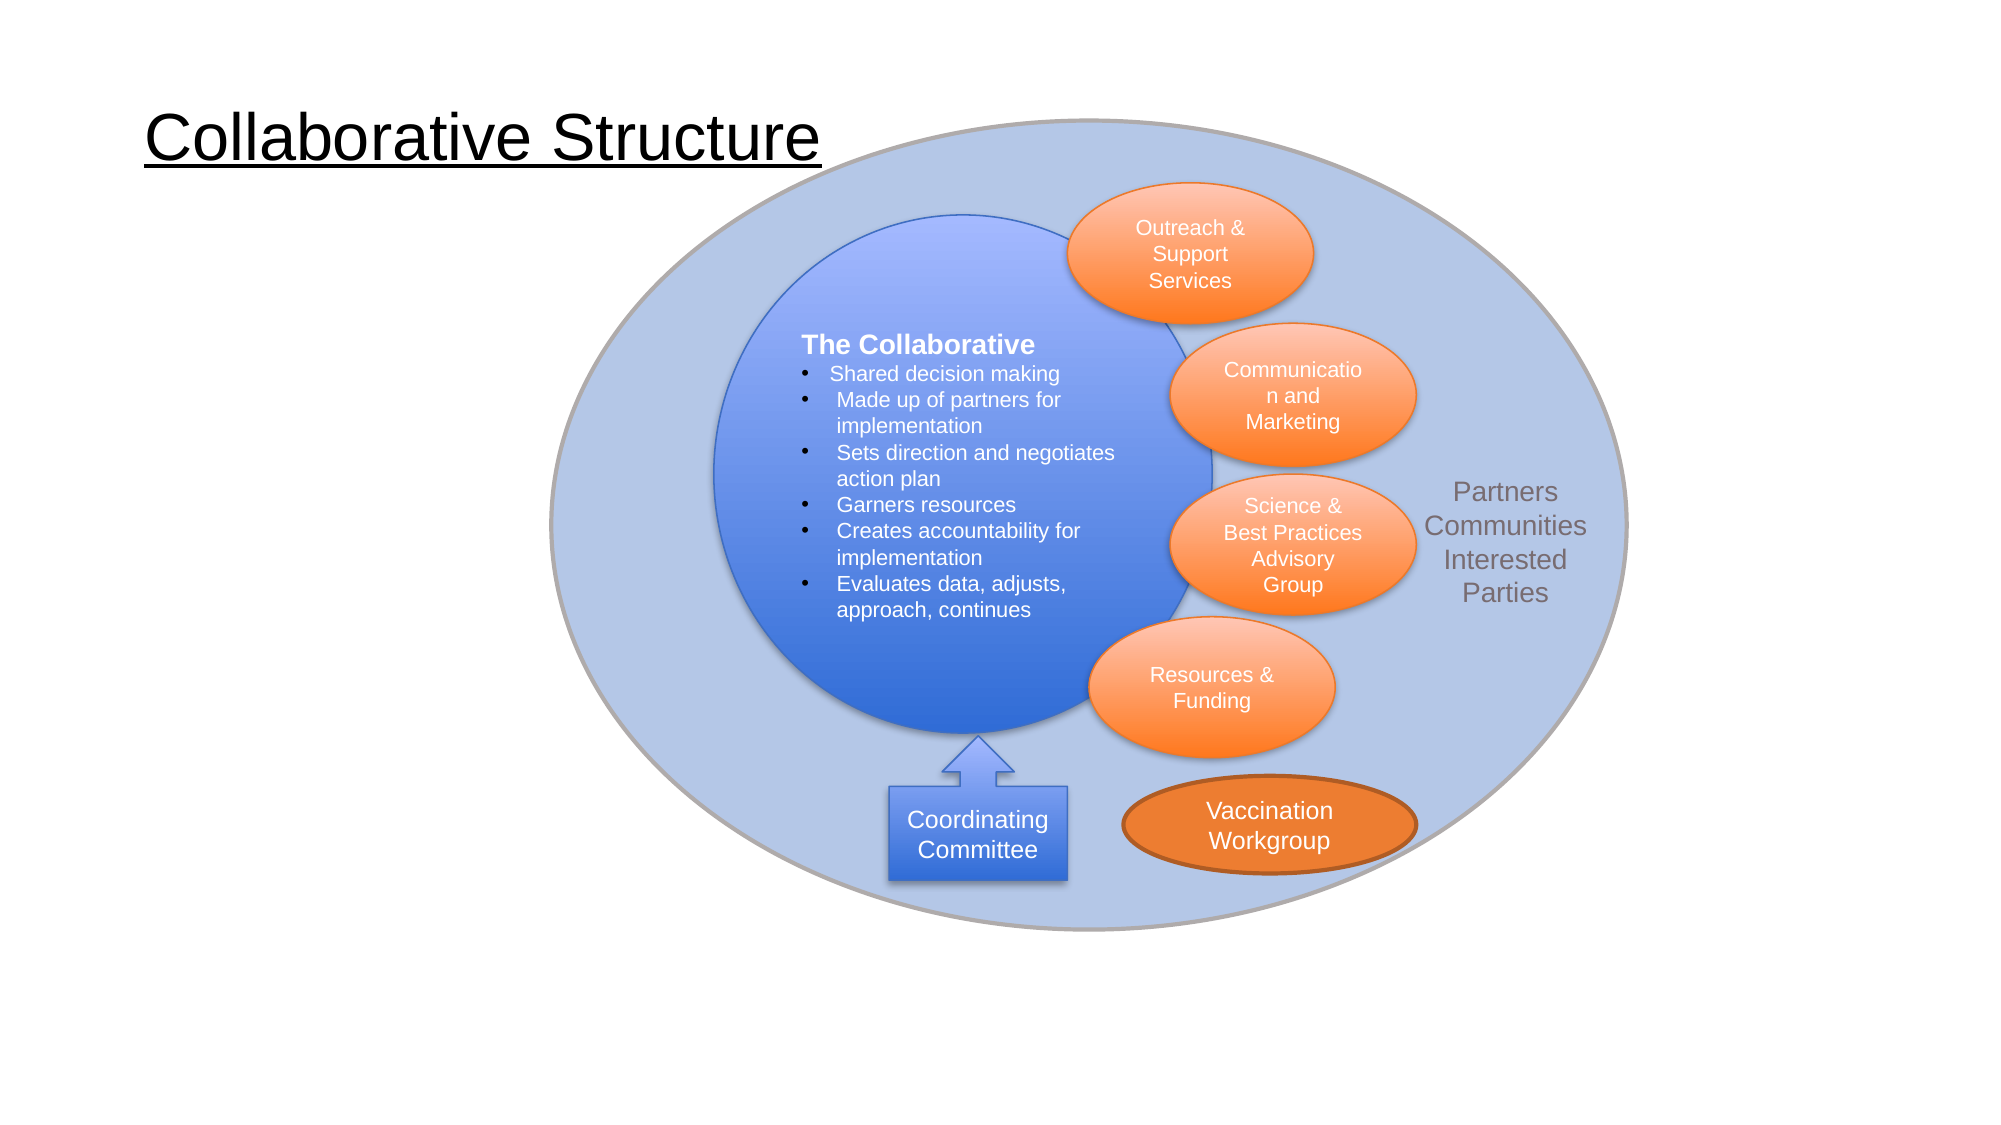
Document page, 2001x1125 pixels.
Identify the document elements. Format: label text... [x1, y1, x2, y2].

text_box Partners Communities Interested Parties [1383, 466, 1628, 616]
text_box The Collaborative Shared decision making Made up of partners for implementation Sets direction and negotiates action plan Garners resources Creates accountability for implementation Evaluates data, adjusts, approach, continues [713, 214, 1213, 734]
text_box Coordinating Committee [888, 735, 1069, 881]
text_box Outreach & Support Services [1066, 182, 1315, 325]
title Collaborative Structure [129, 18, 1089, 260]
text_box [549, 260, 1616, 932]
text_box Vaccination Workgroup [1121, 773, 1419, 876]
text_box Resources & Funding [1088, 615, 1337, 759]
text_box [1089, 118, 1624, 494]
text_box Communication and Marketing [1169, 322, 1418, 468]
text_box Science & Best Practices Advisory Group [1169, 473, 1383, 616]
